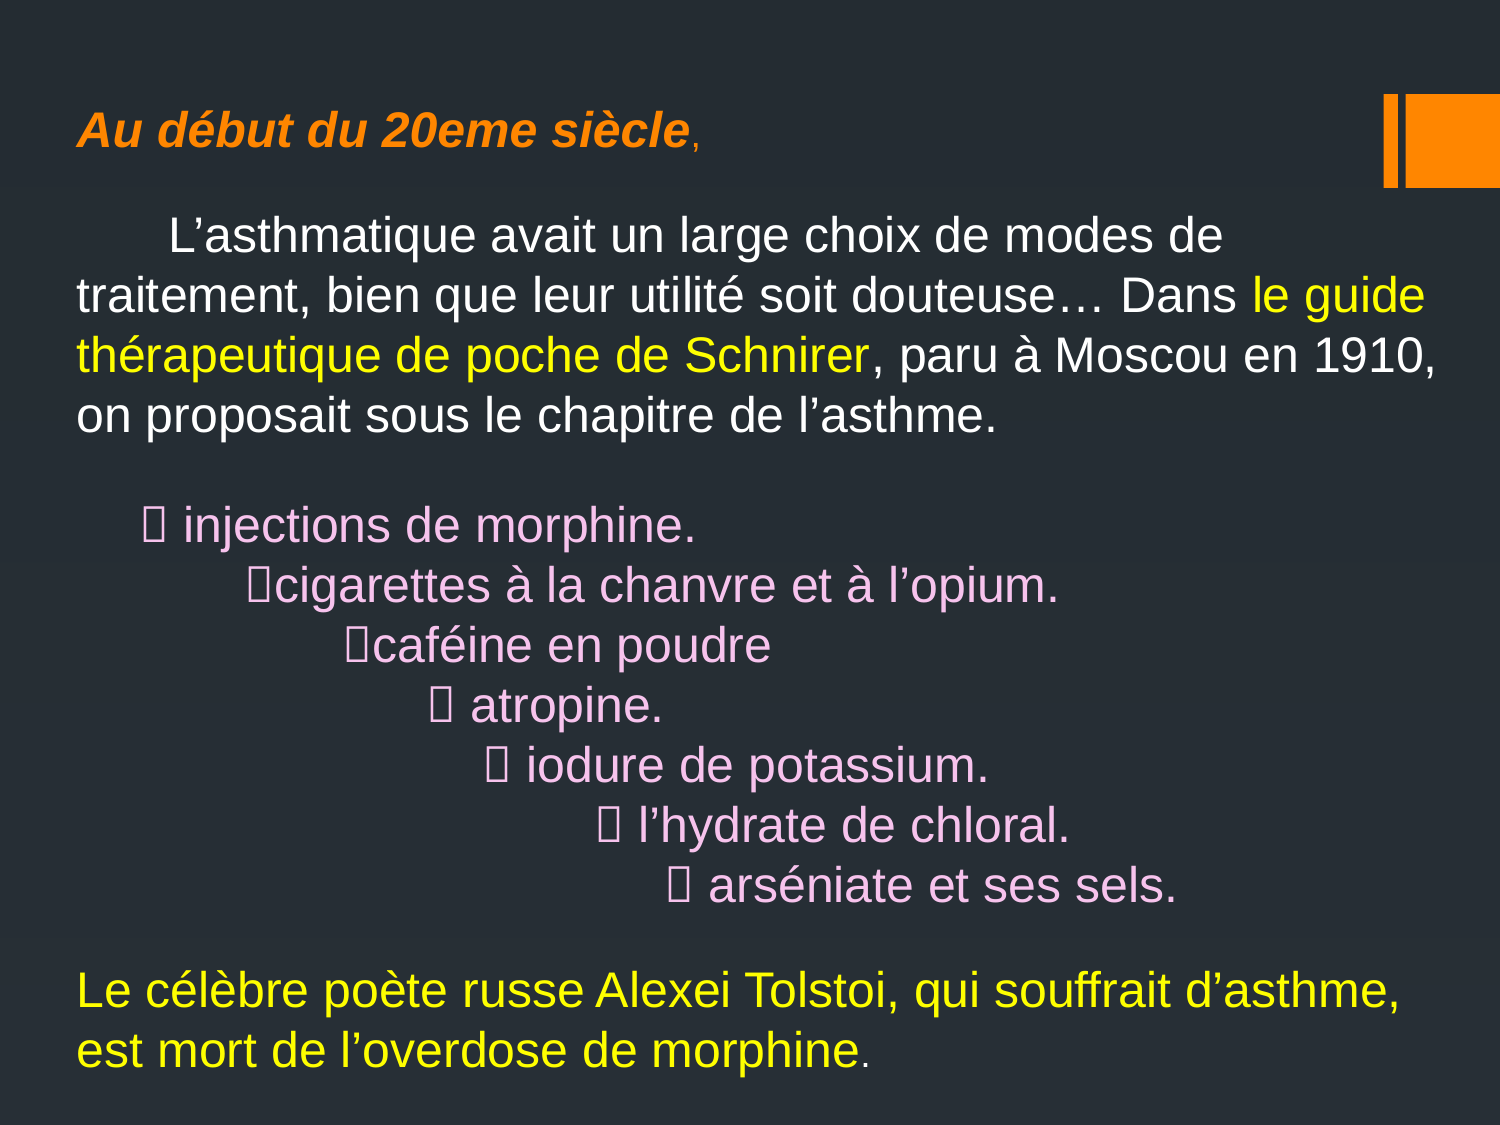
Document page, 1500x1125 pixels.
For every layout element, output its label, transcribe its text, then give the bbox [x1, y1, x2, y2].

text_box Au début du 20eme siècle, L’asthmatique avait un large choix de modes de traitement, bien que leur utilité soit douteuse… Dans le guide thérapeutique de poche de Schnirer, paru à Moscou en 1910, on proposait sous le chapitre de l’asthme.  injections de morphine. cigarettes à la chanvre et à l’opium. caféine en poudre  atropine.  iodure de potassium.  l’hydrate de chloral.  arséniate et ses sels. Le célèbre poète russe Alexei Tolstoi, qui souffrait d’asthme, est mort de l’overdose de morphine. [61, 90, 1456, 1085]
